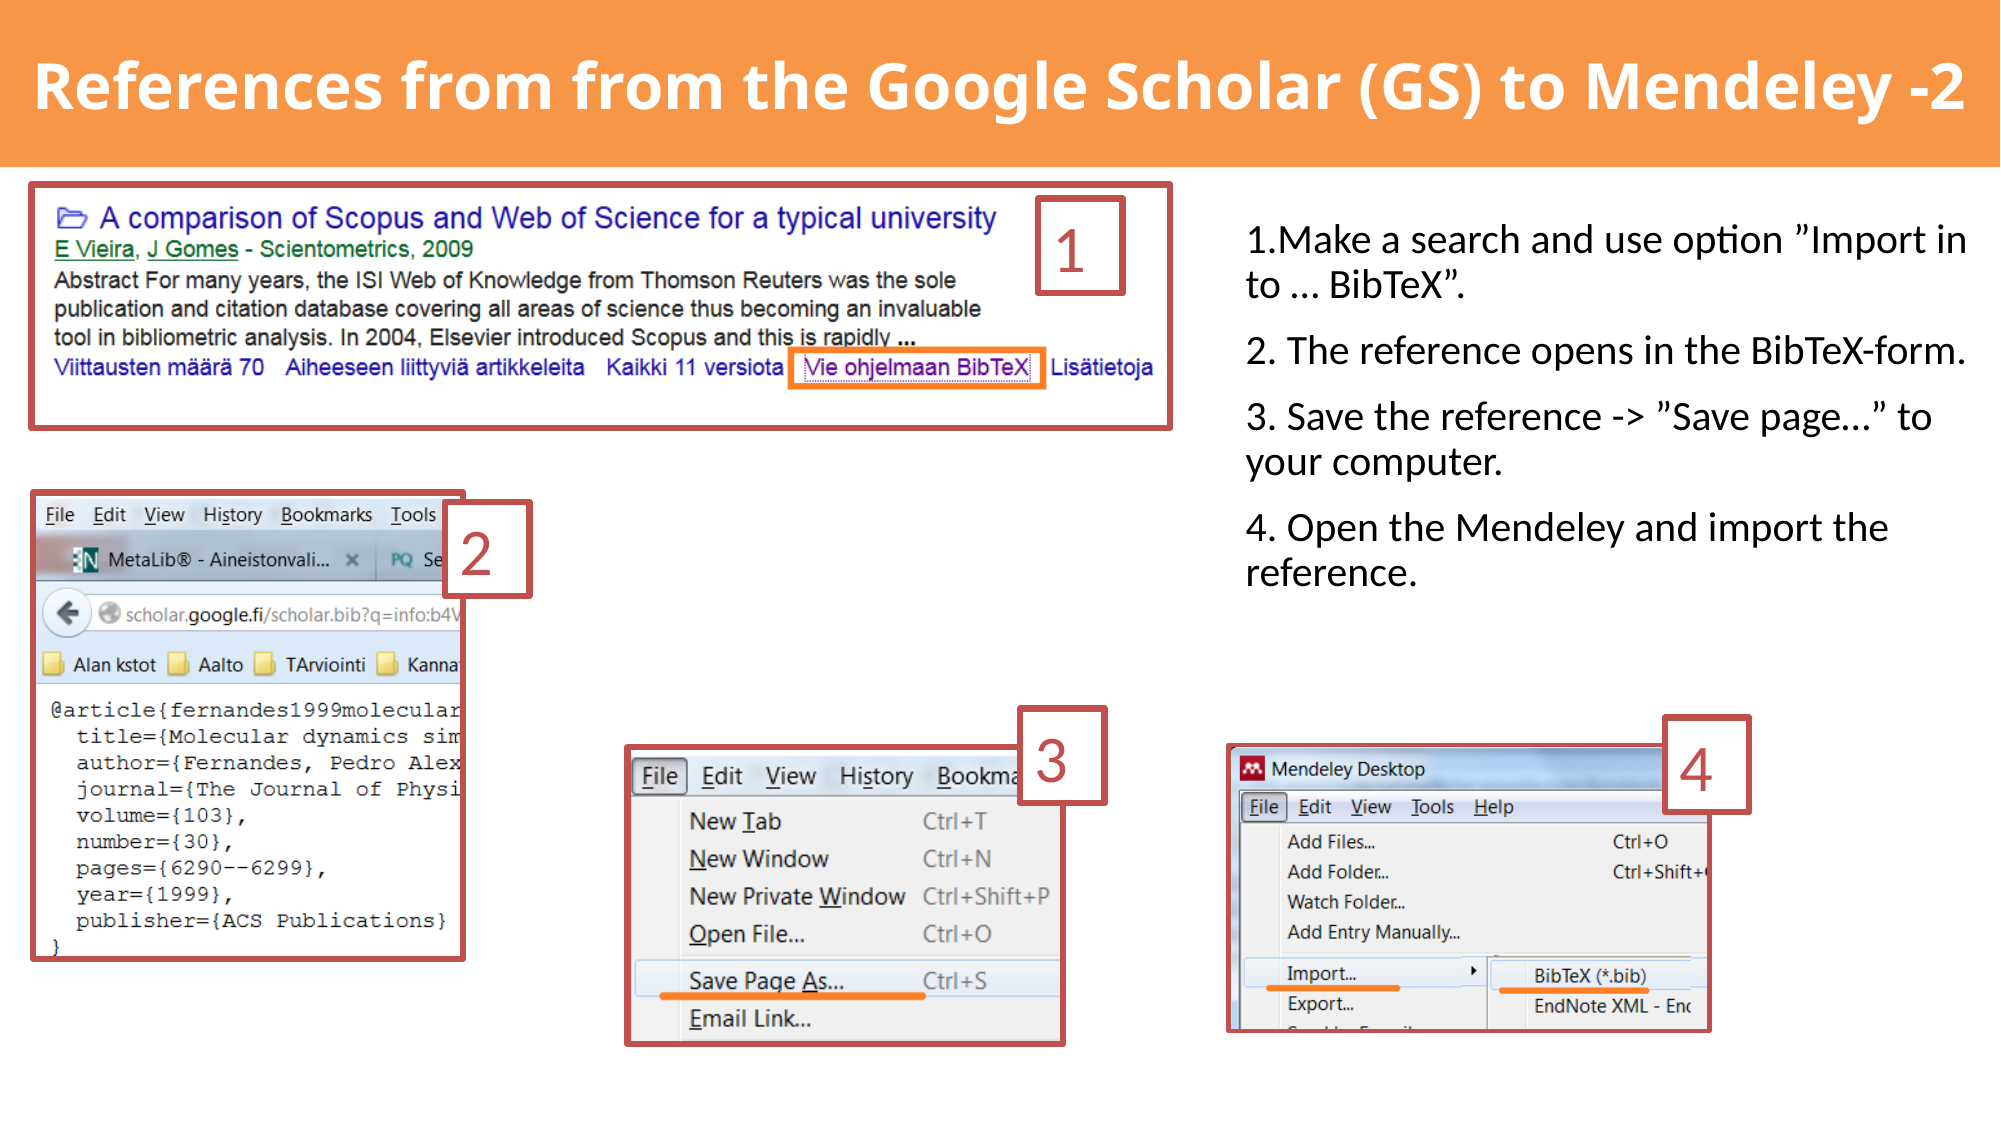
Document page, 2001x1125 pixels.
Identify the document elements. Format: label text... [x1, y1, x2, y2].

picture [1230, 747, 1708, 1029]
text_box 4 [1664, 717, 1750, 813]
text_box 3 [1020, 708, 1105, 804]
text_box 1.Make a search and use option ”Import in to … BibTeX”. 2. The reference opens in the BibTeX-form. 3. Save the reference -> ”Save page…” to your computer. 4. Open the Mendeley and import the reference. [1230, 210, 2000, 661]
title References from from the Google Scholar (GS) to Mendeley -2 [0, 0, 2000, 168]
picture [630, 750, 1061, 1042]
text_box 2 [464, 501, 530, 597]
picture [35, 495, 461, 956]
picture [34, 187, 1168, 426]
